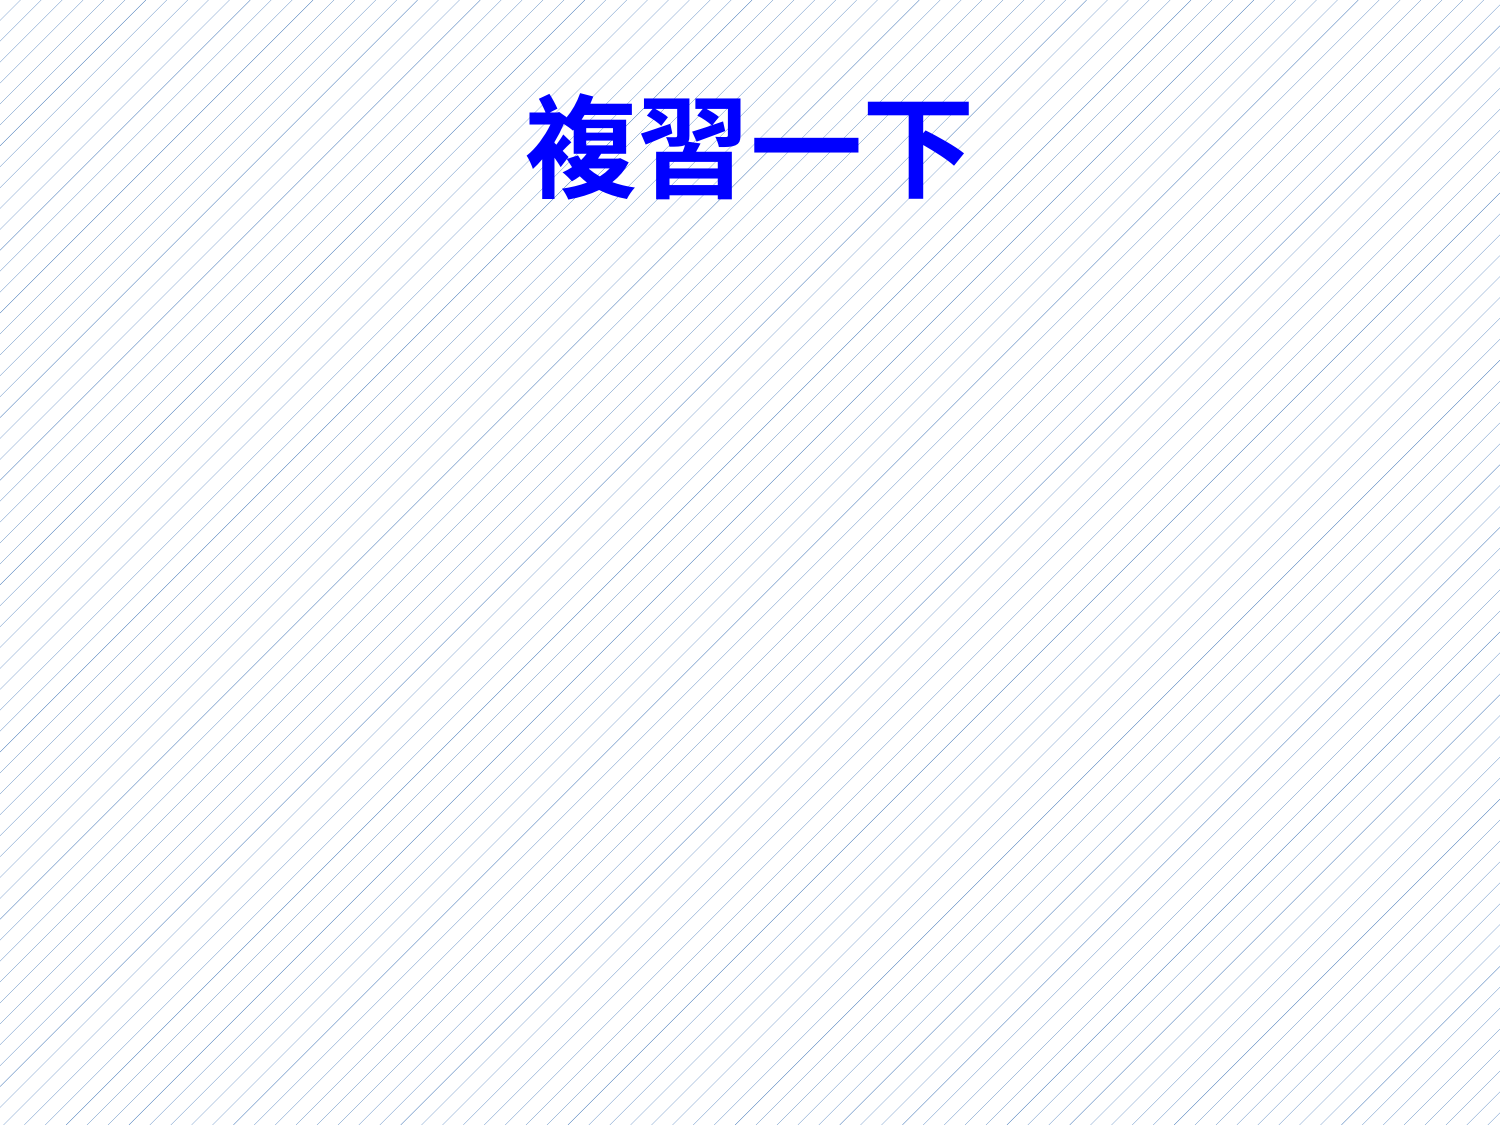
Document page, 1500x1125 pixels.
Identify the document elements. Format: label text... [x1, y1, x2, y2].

title 複習一下 [75, 55, 1425, 234]
